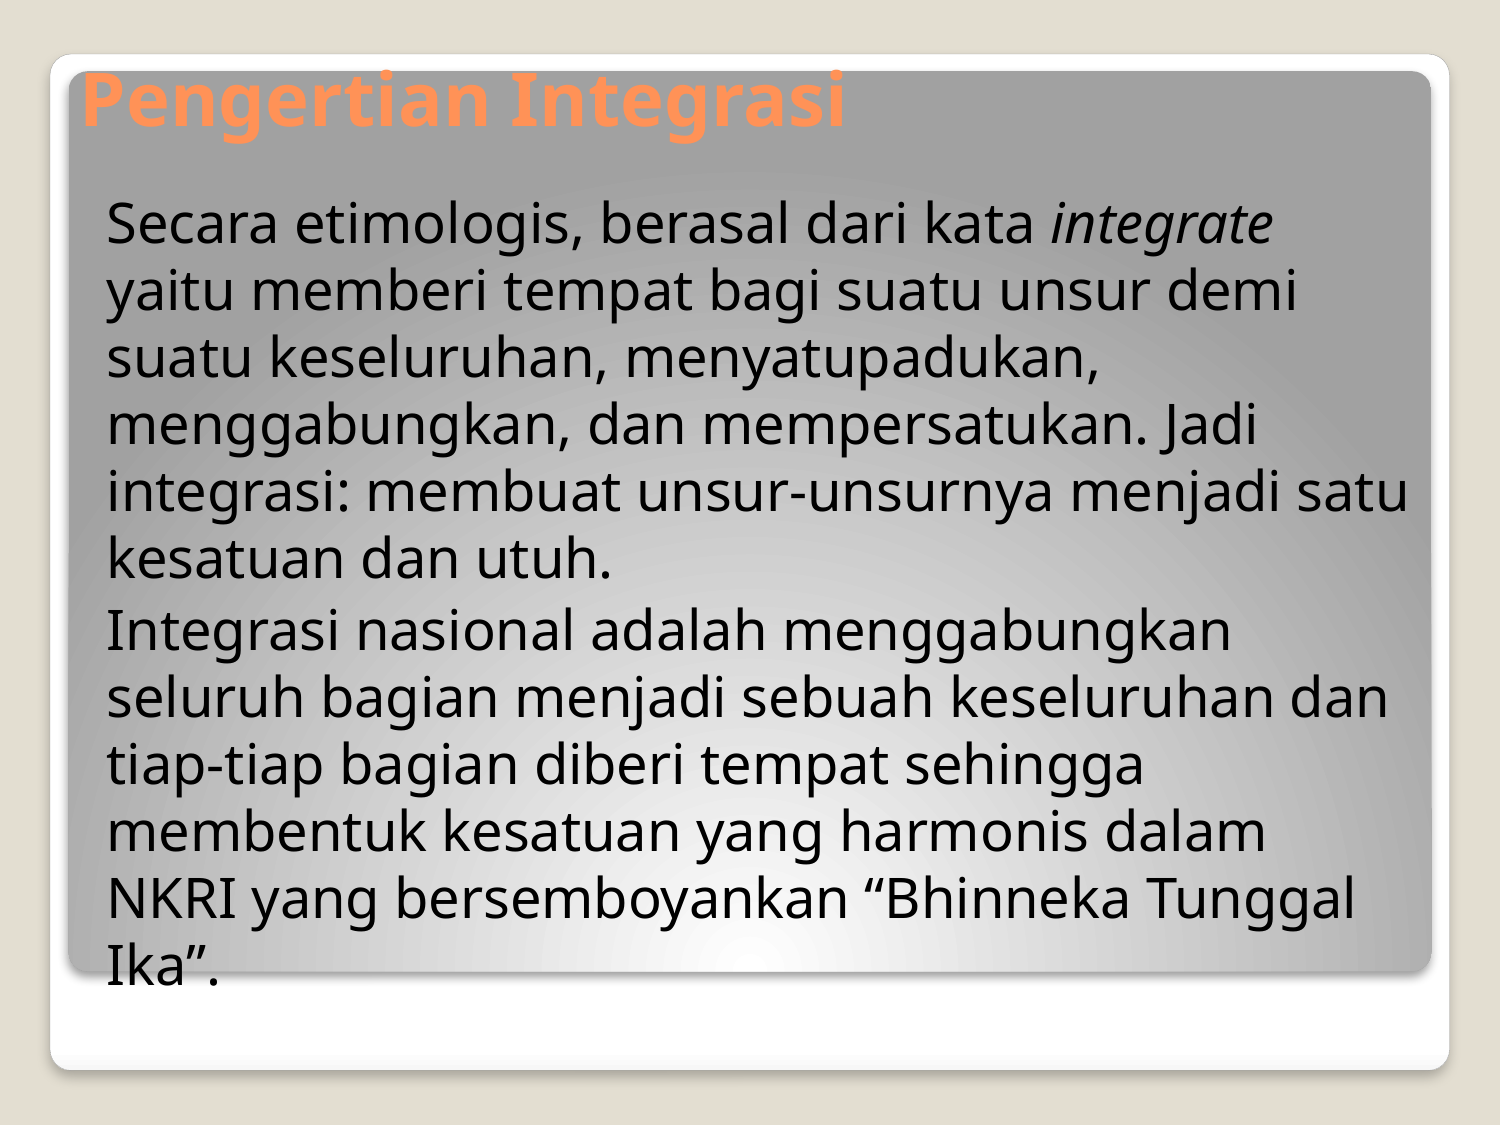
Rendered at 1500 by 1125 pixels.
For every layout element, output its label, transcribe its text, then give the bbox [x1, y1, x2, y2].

list Secara etimologis, berasal dari kata integrate yaitu memberi tempat bagi suatu unsur demi suatu keseluruhan, menyatupadukan, menggabungkan, dan mempersatukan. Jadi integrasi: membuat unsur-unsurnya menjadi satu kesatuan dan utuh. Integrasi nasional adalah menggabungkan seluruh bagian menjadi sebuah keseluruhan dan tiap-tiap bagian diberi tempat sehingga membentuk kesatuan yang harmonis dalam NKRI yang bersemboyankan “Bhinneka Tunggal Ika”. [76, 172, 1425, 1005]
title Pengertian Integrasi [64, 45, 1425, 149]
